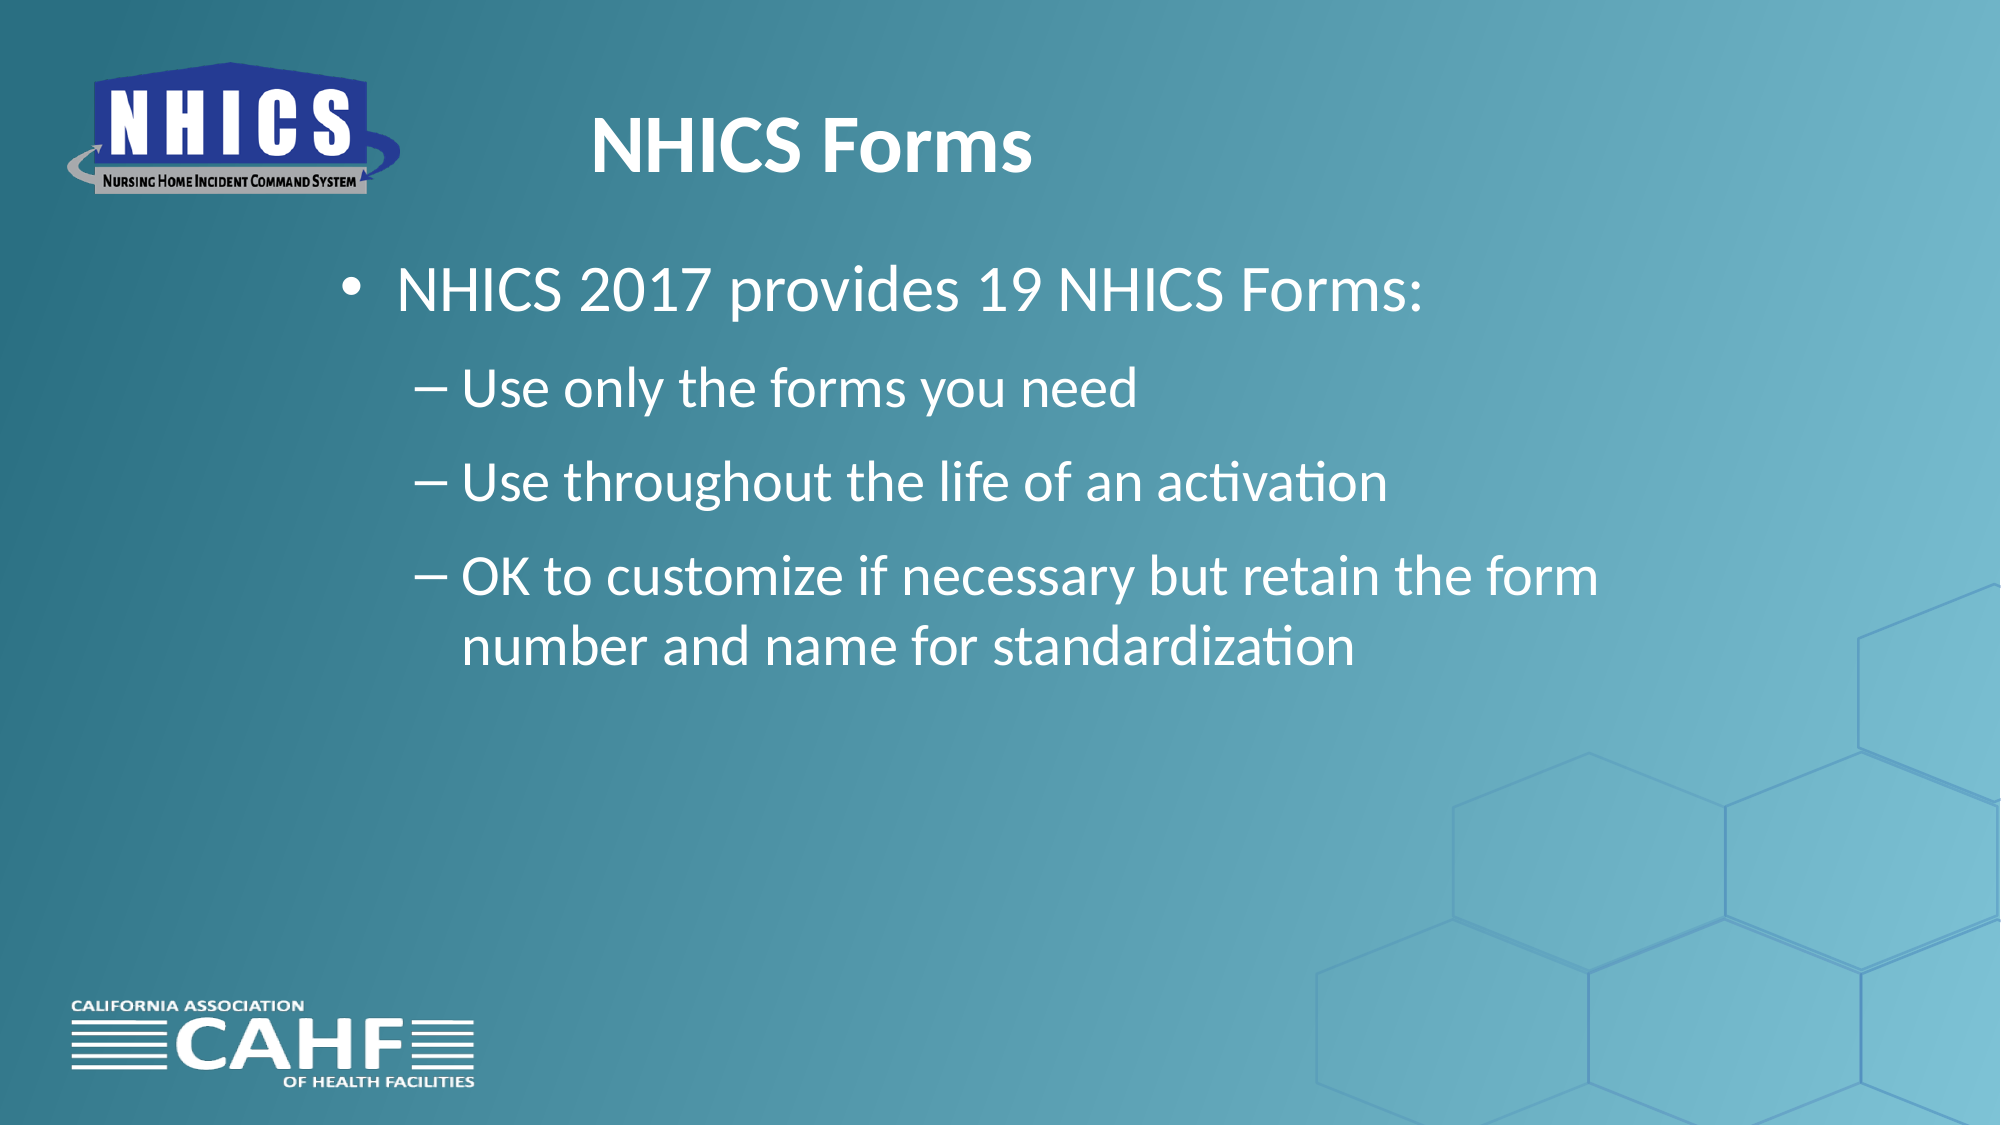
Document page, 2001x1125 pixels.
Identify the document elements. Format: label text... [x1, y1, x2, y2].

list NHICS 2017 provides 19 NHICS Forms: Use only the forms you need Use throughout the life of an activation OK to customize if necessary but retain the form number and name for standardization [324, 237, 1675, 980]
title NHICS Forms [575, 45, 1675, 233]
picture [67, 62, 400, 194]
picture [66, 999, 479, 1088]
